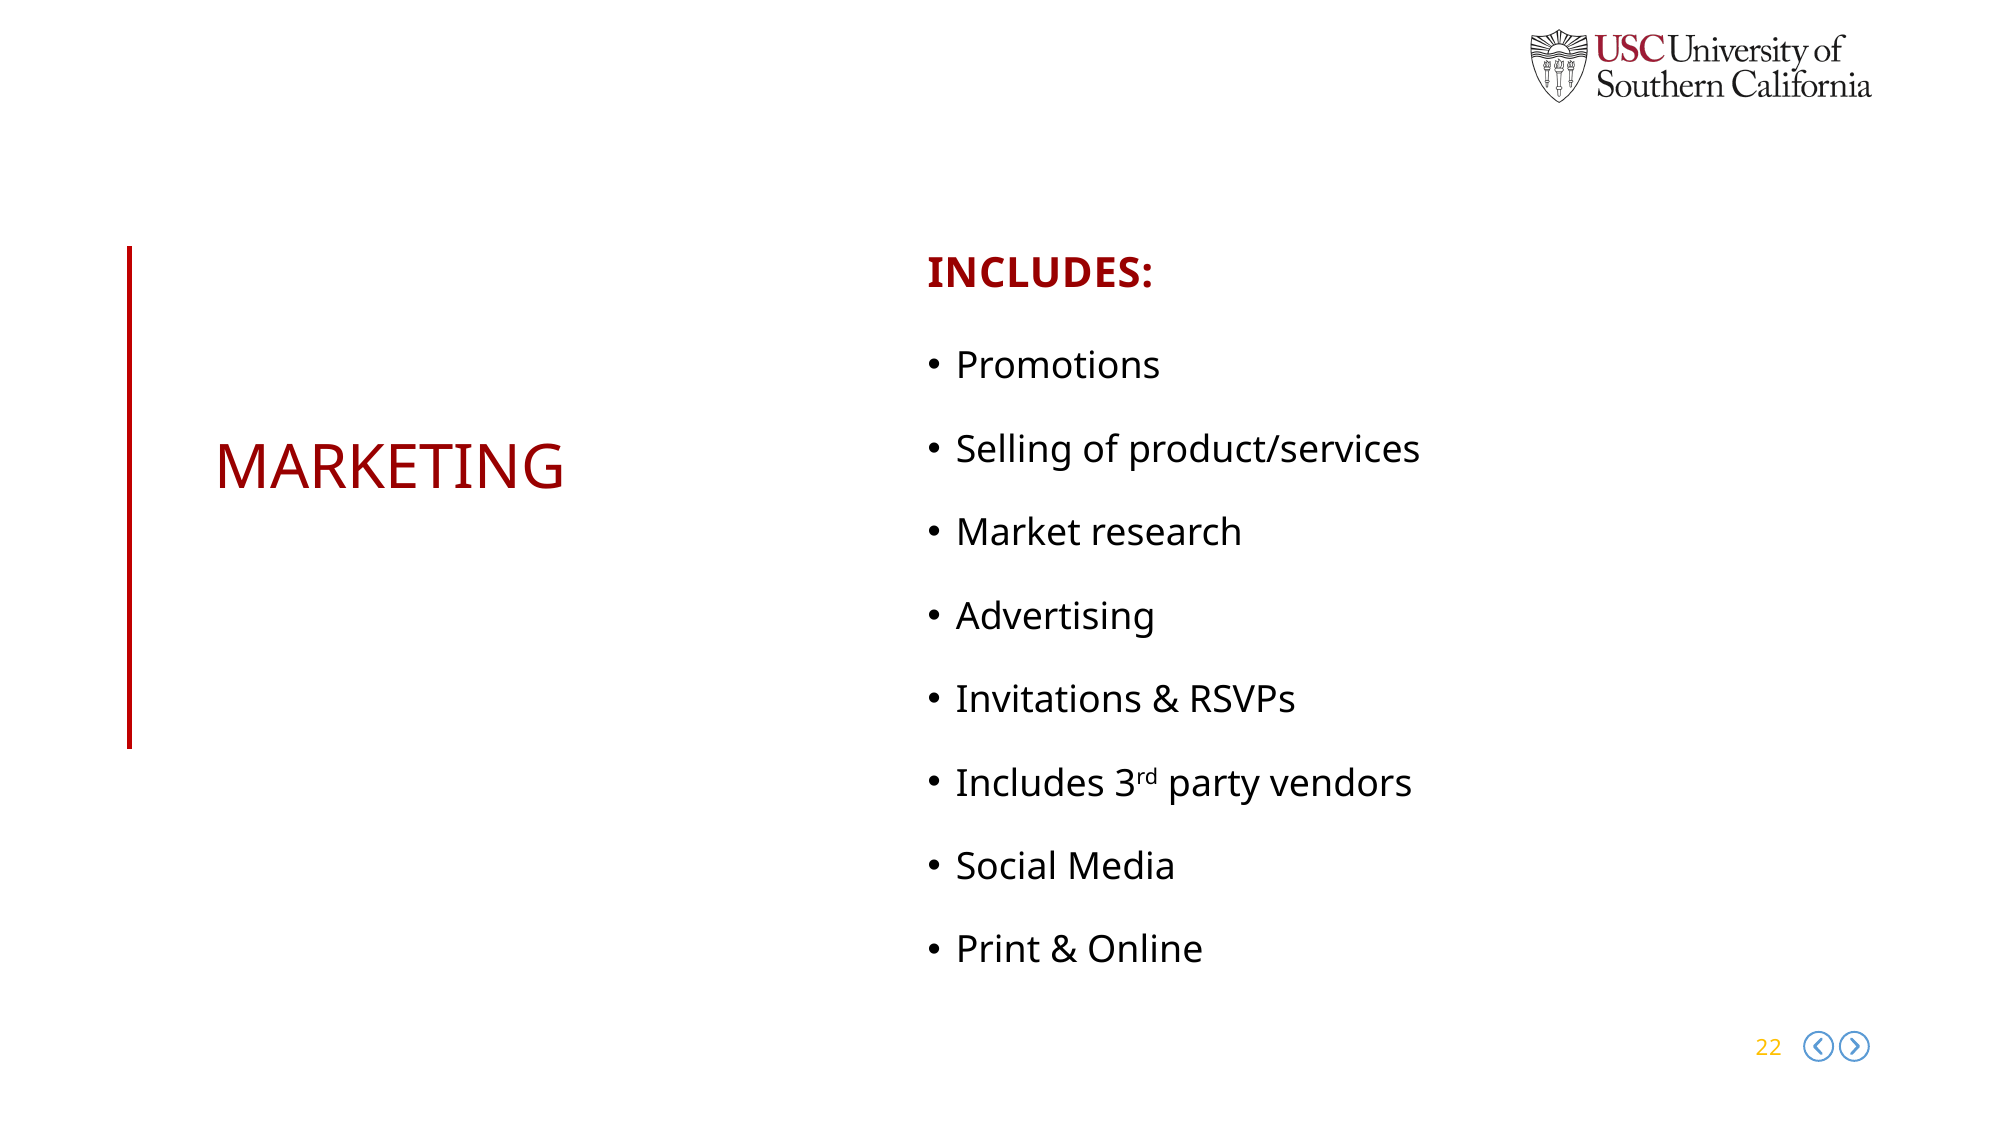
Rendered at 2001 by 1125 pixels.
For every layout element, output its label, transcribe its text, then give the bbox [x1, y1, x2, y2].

title Marketing [214, 405, 798, 594]
picture [1527, 25, 1876, 107]
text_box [927, 246, 1851, 971]
